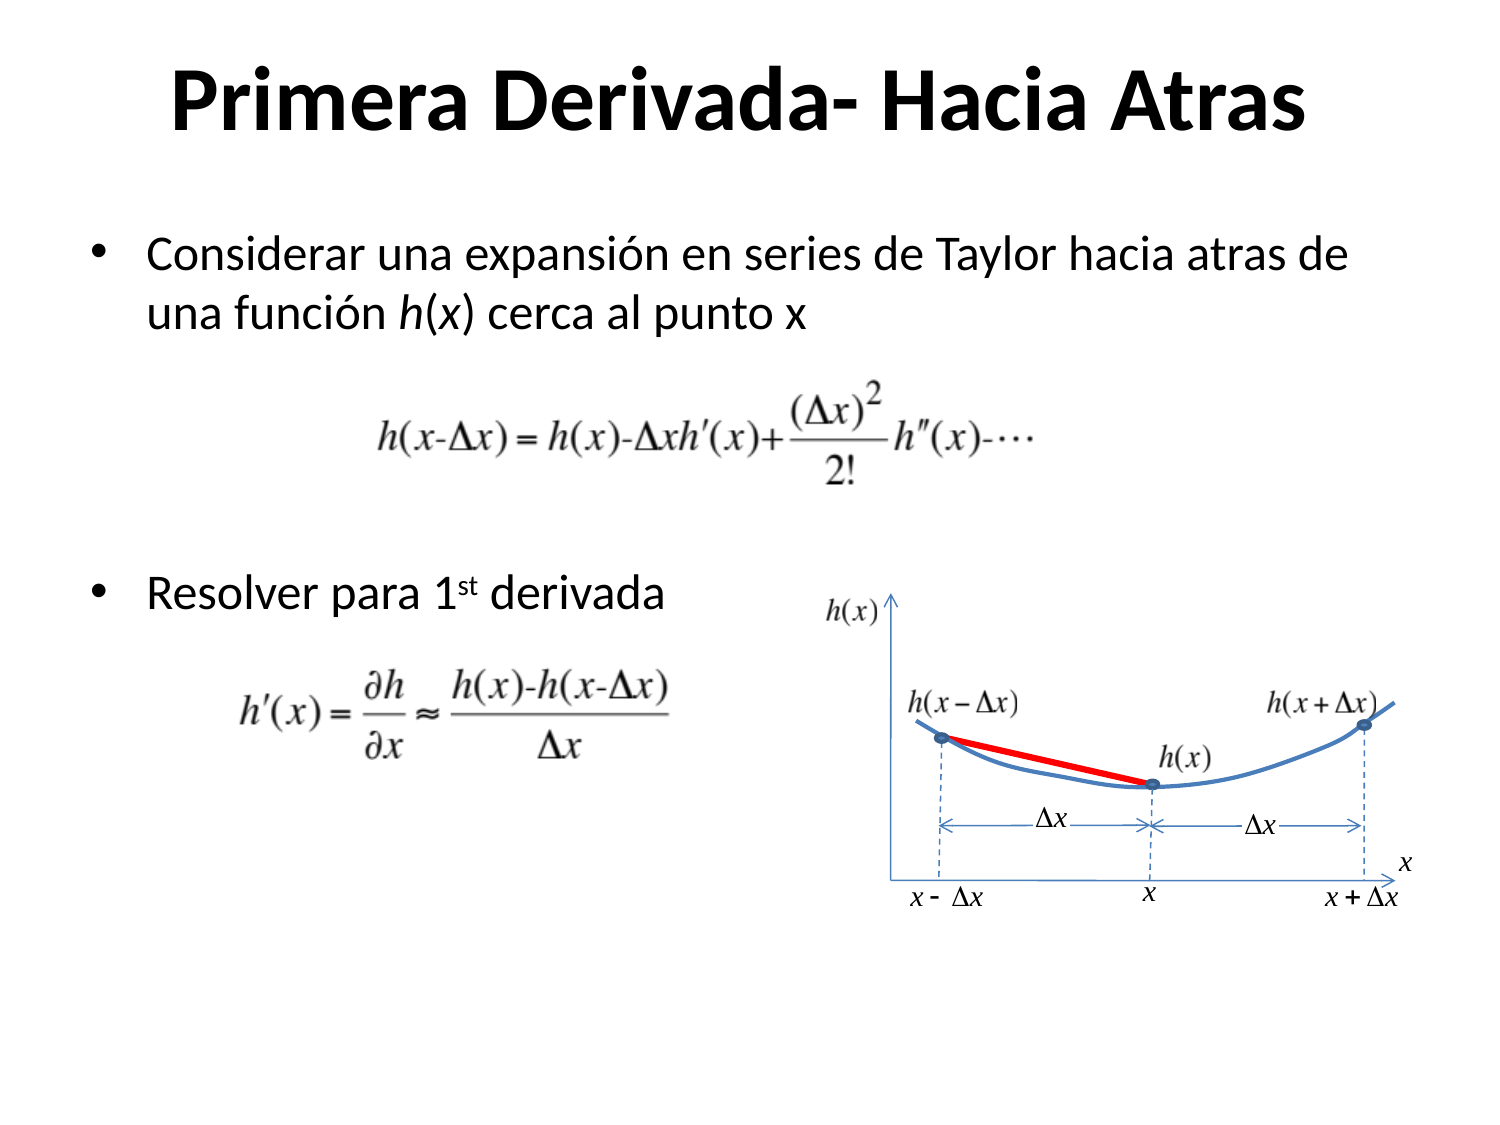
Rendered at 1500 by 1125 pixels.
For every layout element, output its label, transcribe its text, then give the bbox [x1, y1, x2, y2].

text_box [237, 662, 672, 761]
title Primera Derivada- Hacia Atras [75, 0, 1425, 188]
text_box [823, 592, 1417, 912]
list Considerar una expansión en series de Taylor hacia atras de una función h(x) cerca al punto x Resolver para 1st derivada [75, 212, 1398, 1005]
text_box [374, 375, 1034, 486]
